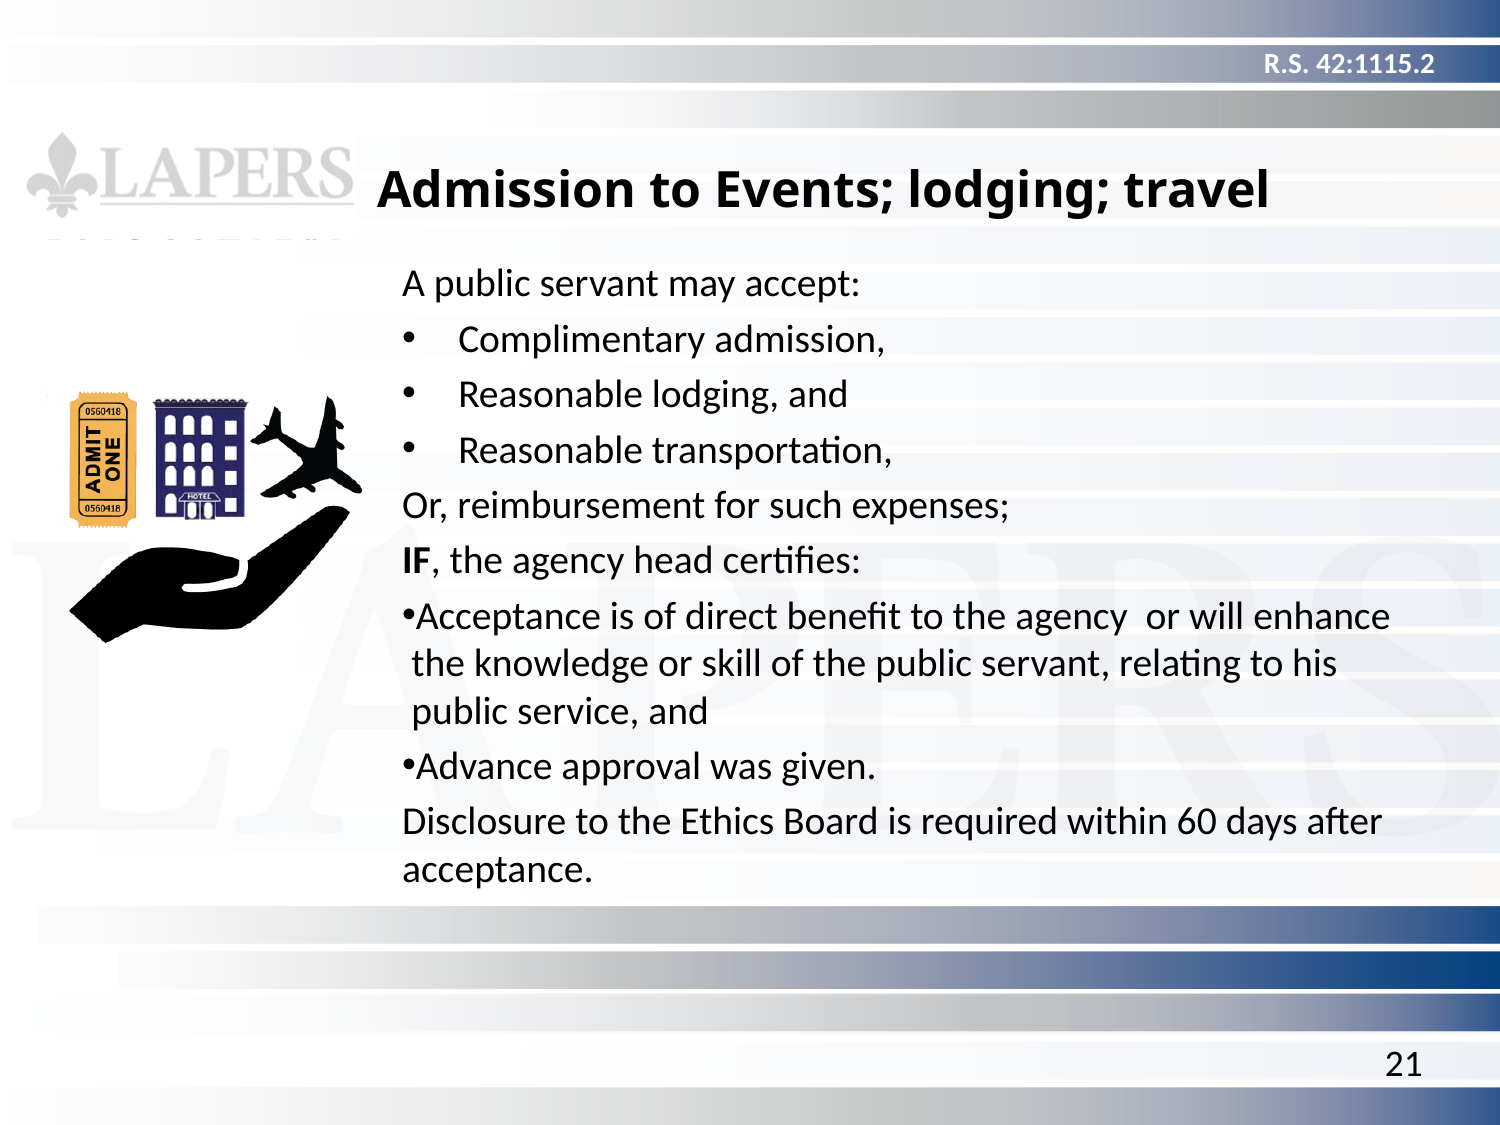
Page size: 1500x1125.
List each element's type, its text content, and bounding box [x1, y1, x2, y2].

list Admission to Events; lodging; travel [362, 149, 1438, 250]
list R.S. 42:1115.2 [300, 37, 1450, 75]
picture [0, 0, 1500, 1125]
list A public servant may accept: Complimentary admission, Reasonable lodging, and Reasonable transportation, Or, reimbursement for such expenses; IF, the agency head certifies: Acceptance is of direct benefit to the agency or will enhance the knowledge or skill of the public servant, relating to his public service, and Advance approval was given. Disclosure to the Ethics Board is required within 60 days after acceptance. [387, 249, 1438, 988]
slide_number 21 [1087, 1031, 1438, 1073]
